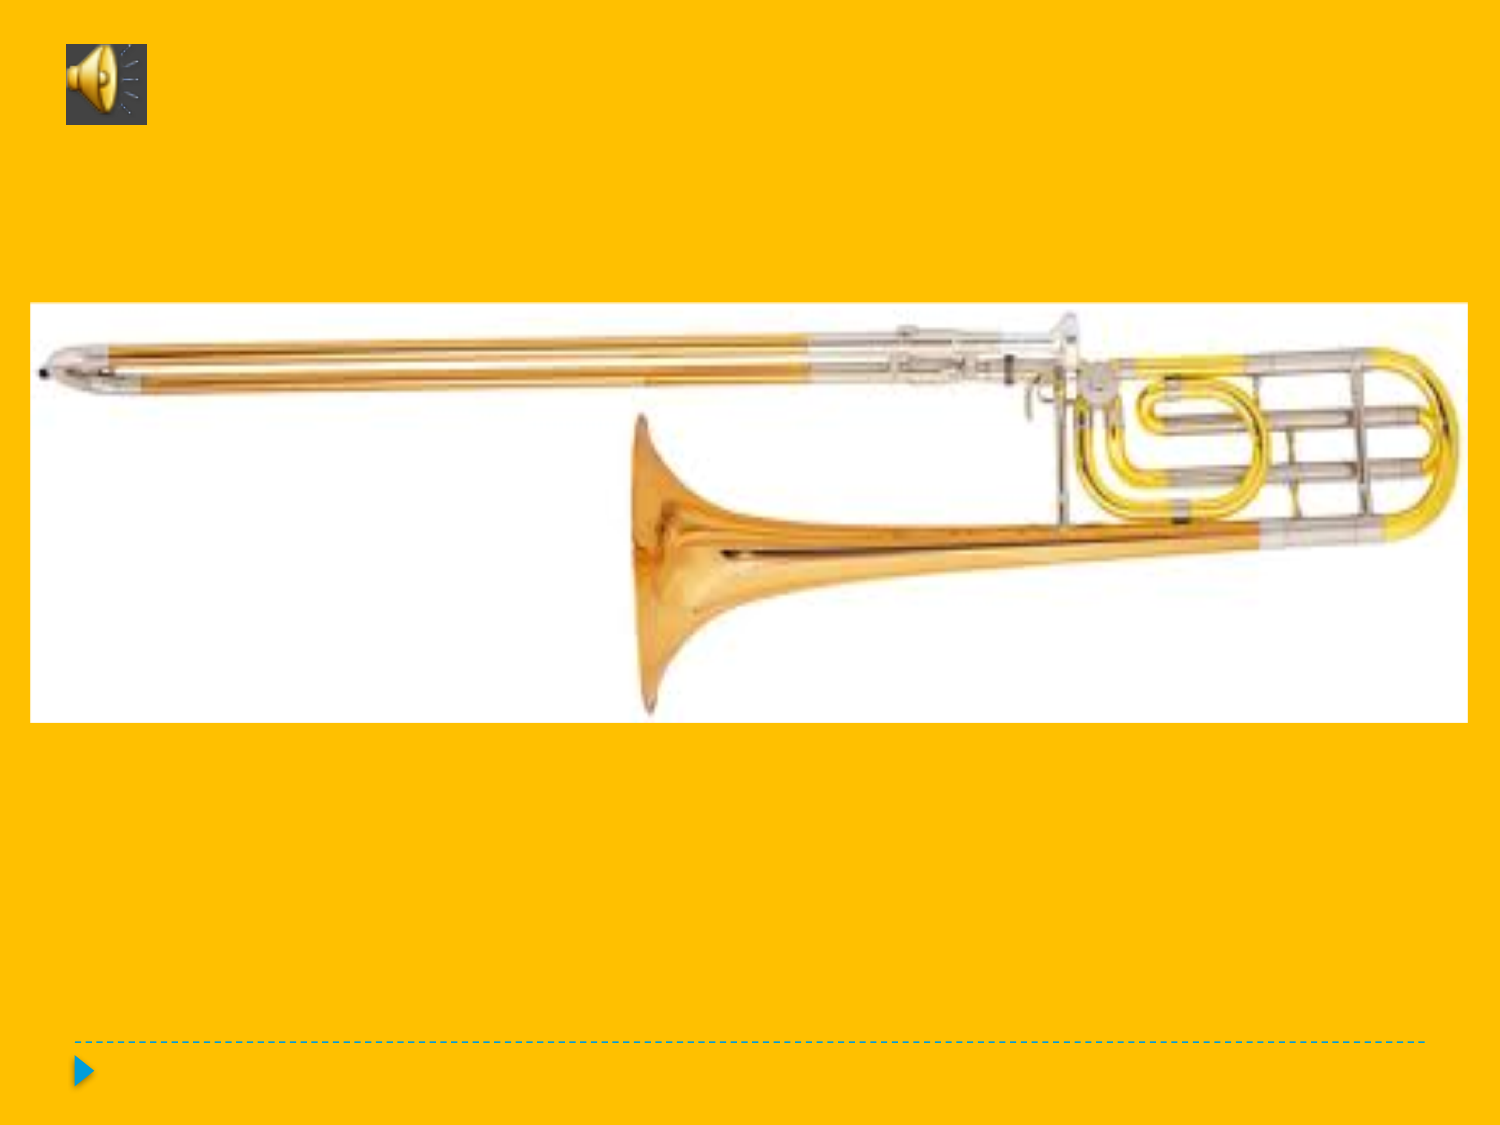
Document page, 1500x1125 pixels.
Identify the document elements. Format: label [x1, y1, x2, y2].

picture [64, 42, 148, 126]
picture [29, 302, 1468, 723]
